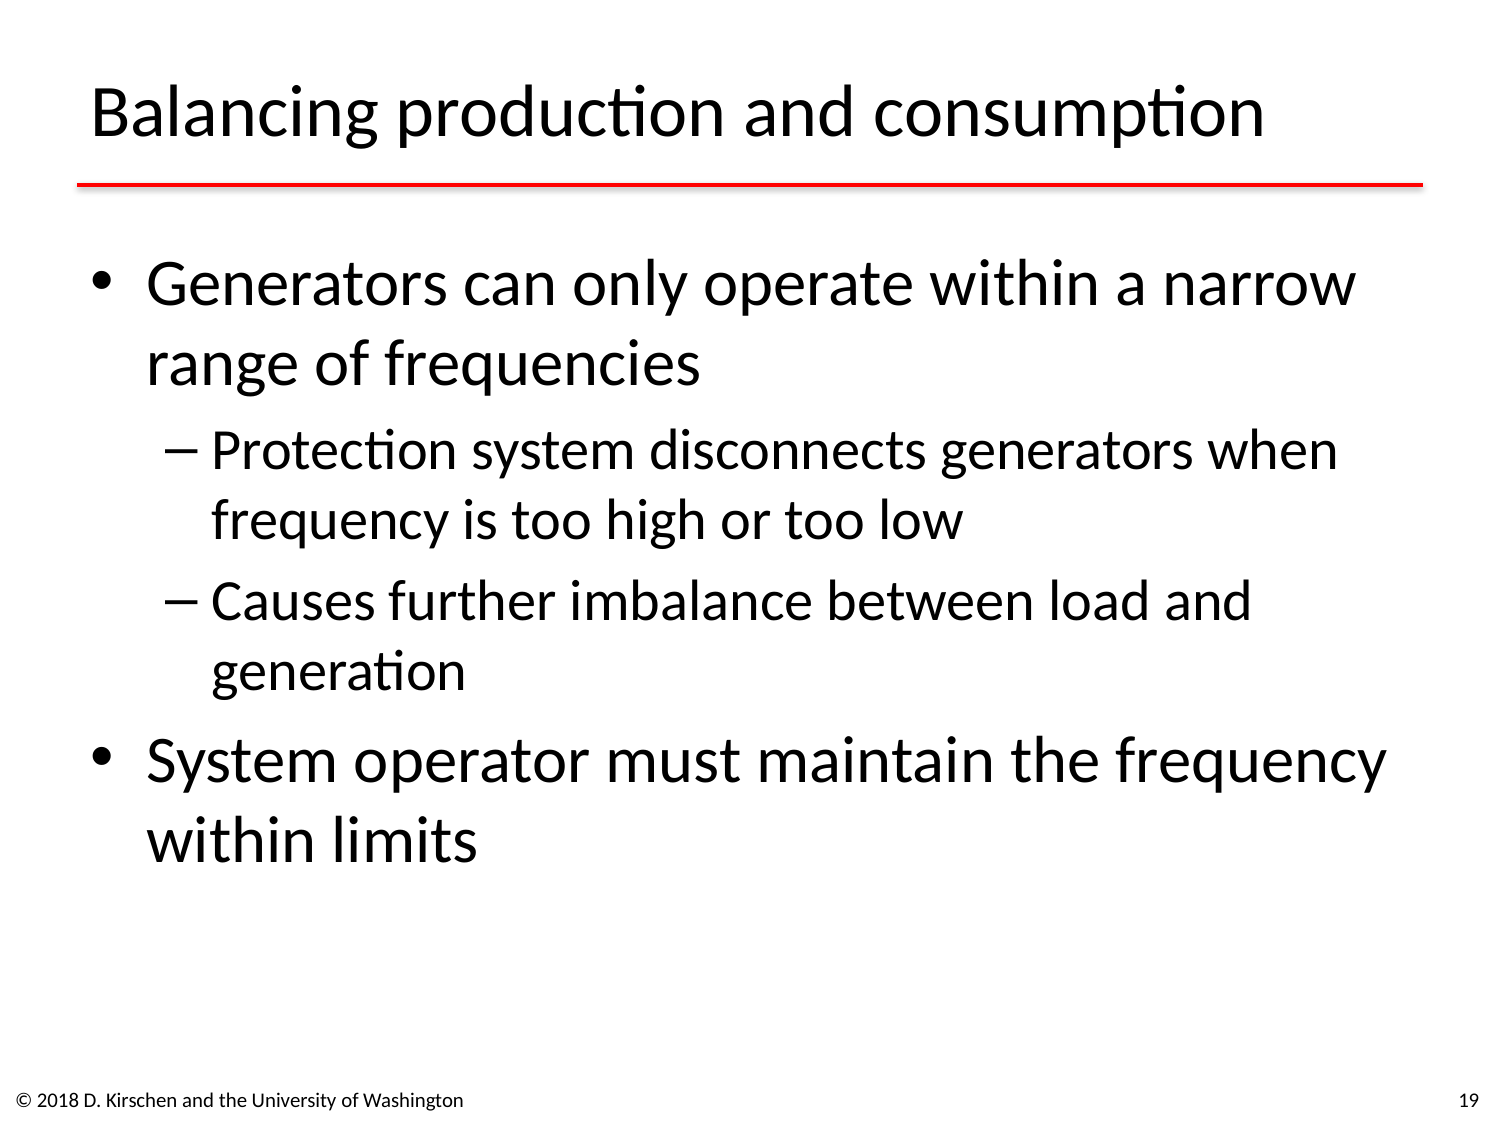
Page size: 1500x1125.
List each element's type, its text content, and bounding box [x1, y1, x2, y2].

slide_number © 2018 D. Kirschen and the University of Washington [0, 1069, 491, 1125]
slide_number 19 [1144, 1069, 1495, 1125]
title Balancing production and consumption [75, 19, 1425, 195]
list Generators can only operate within a narrow range of frequencies Protection system disconnects generators when frequency is too high or too low Causes further imbalance between load and generation System operator must maintain the frequency within limits [75, 231, 1425, 1047]
